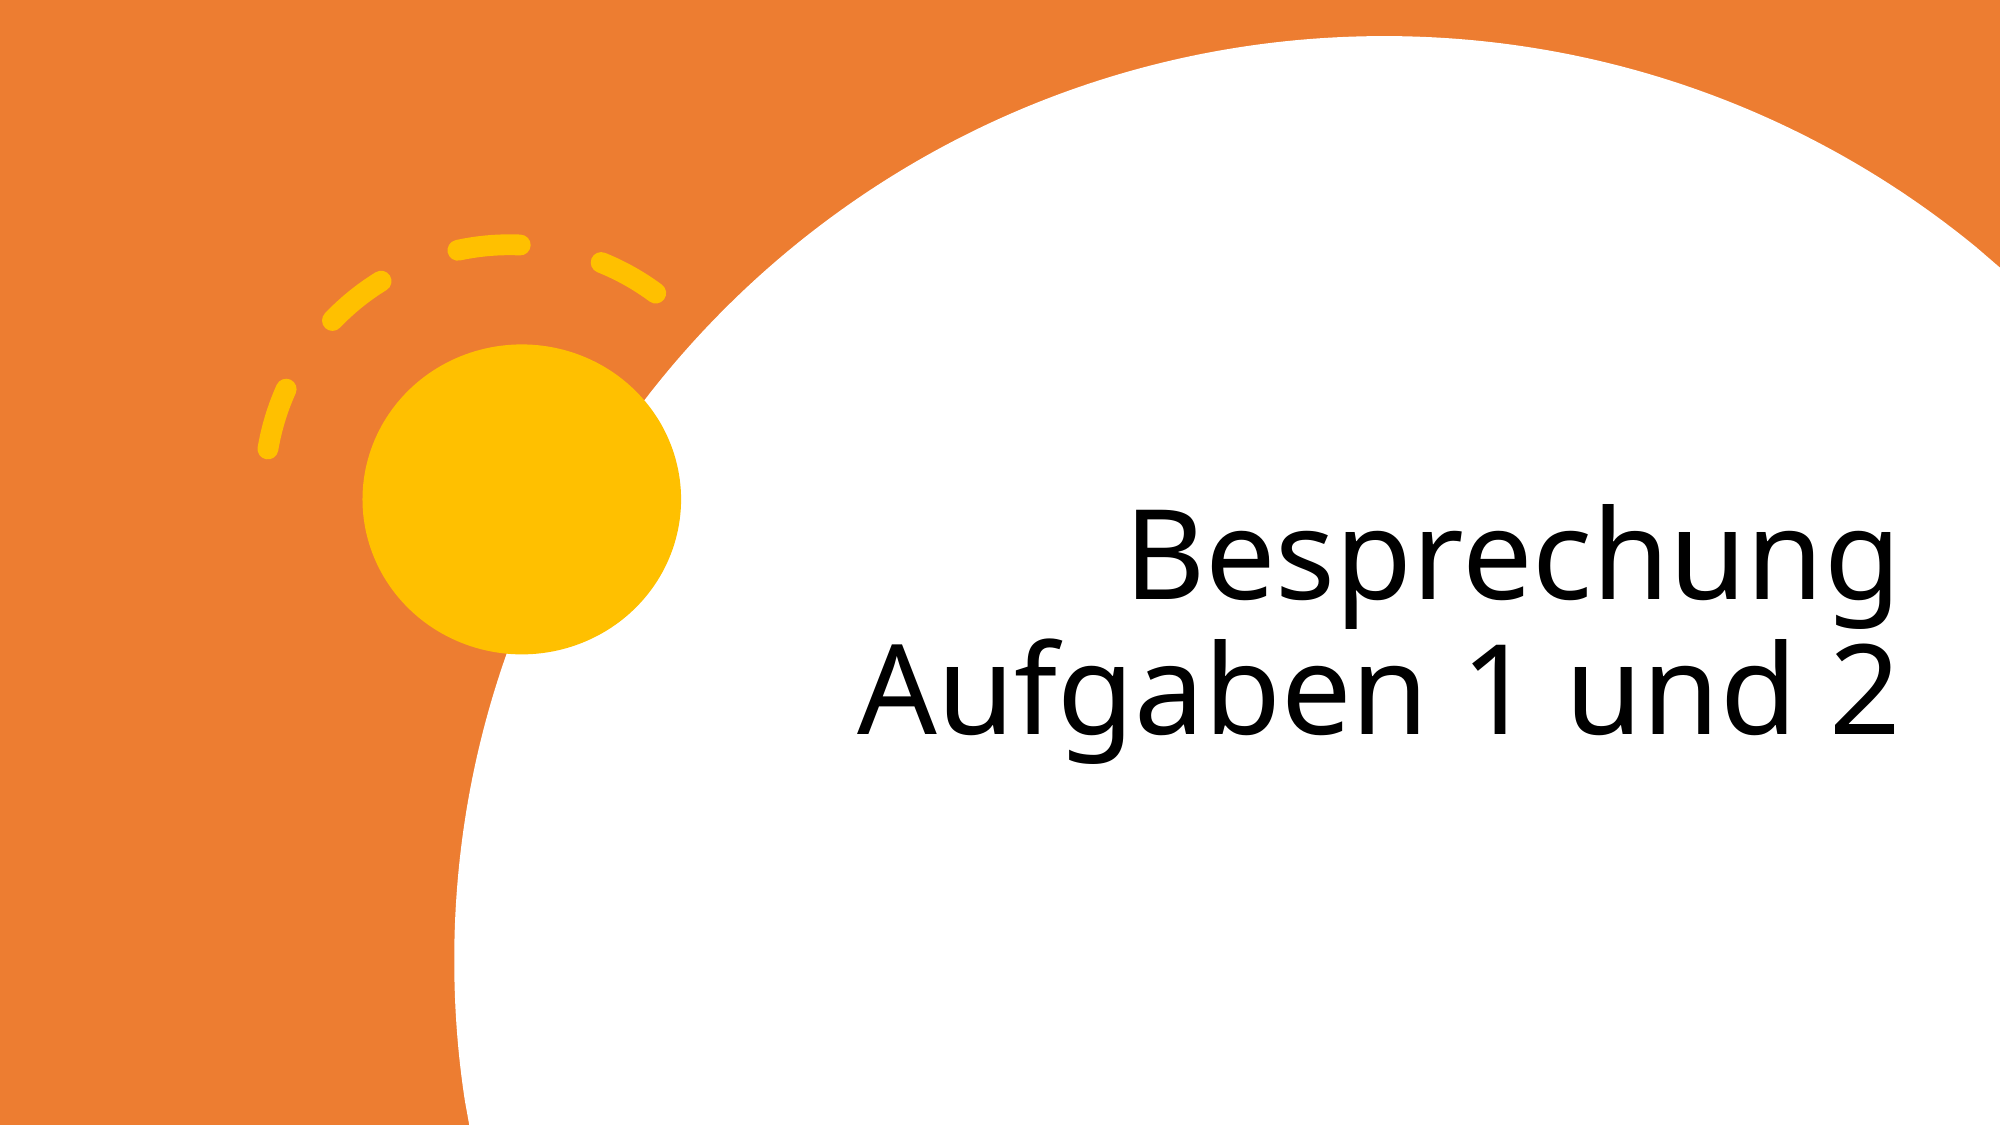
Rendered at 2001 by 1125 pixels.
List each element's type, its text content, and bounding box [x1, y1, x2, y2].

text_box [361, 373, 662, 656]
text_box [0, 0, 2000, 1125]
text_box [267, 244, 676, 490]
title Besprechung Aufgaben 1 und 2 [662, 318, 1917, 770]
text_box [453, 35, 2000, 1125]
